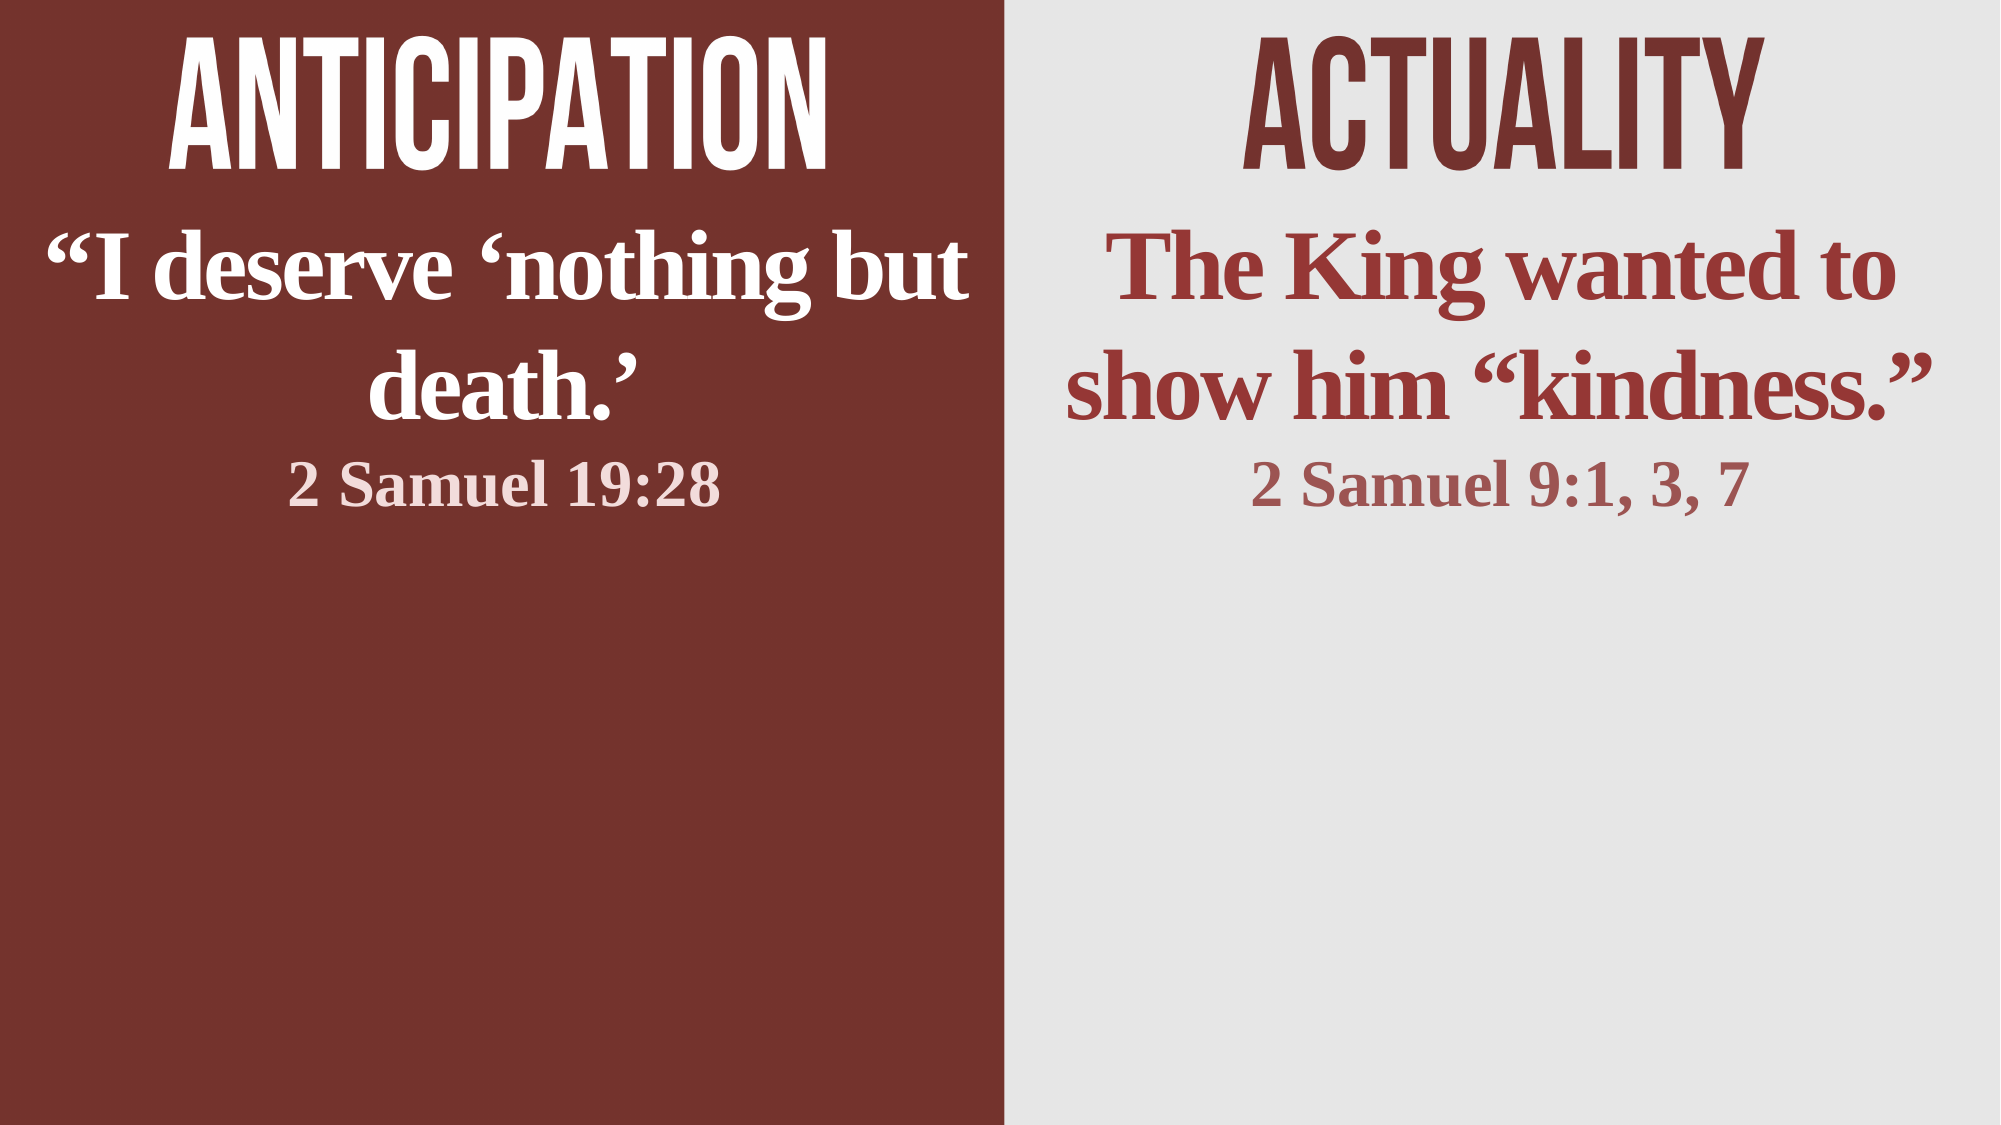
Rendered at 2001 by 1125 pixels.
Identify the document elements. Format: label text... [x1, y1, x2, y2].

text_box “I deserve ‘nothing but death.’ 2 Samuel 19:28 [15, 192, 995, 527]
picture [0, 0, 2001, 1125]
text_box The King wanted to show him “kindness.” 2 Samuel 9:1, 3, 7 [1011, 192, 1991, 527]
